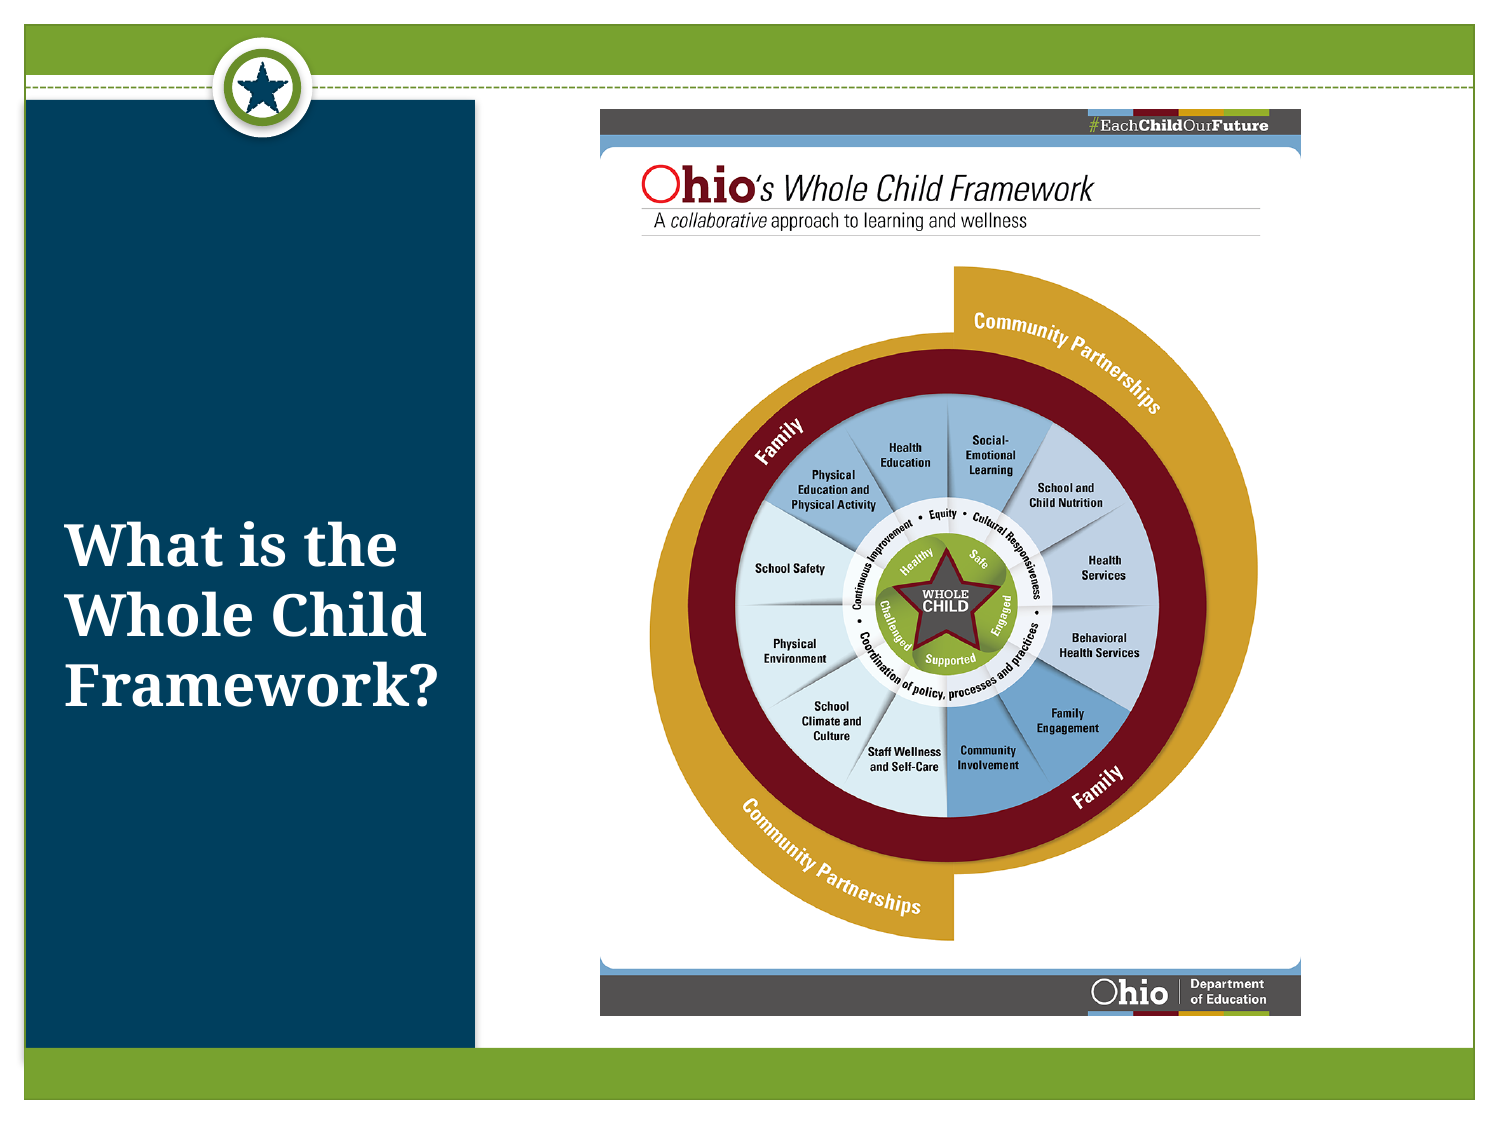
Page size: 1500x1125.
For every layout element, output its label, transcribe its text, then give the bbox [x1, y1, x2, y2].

title What is the Whole Child Framework? [50, 200, 500, 725]
picture [599, 108, 1301, 1016]
text_box [237, 61, 289, 114]
